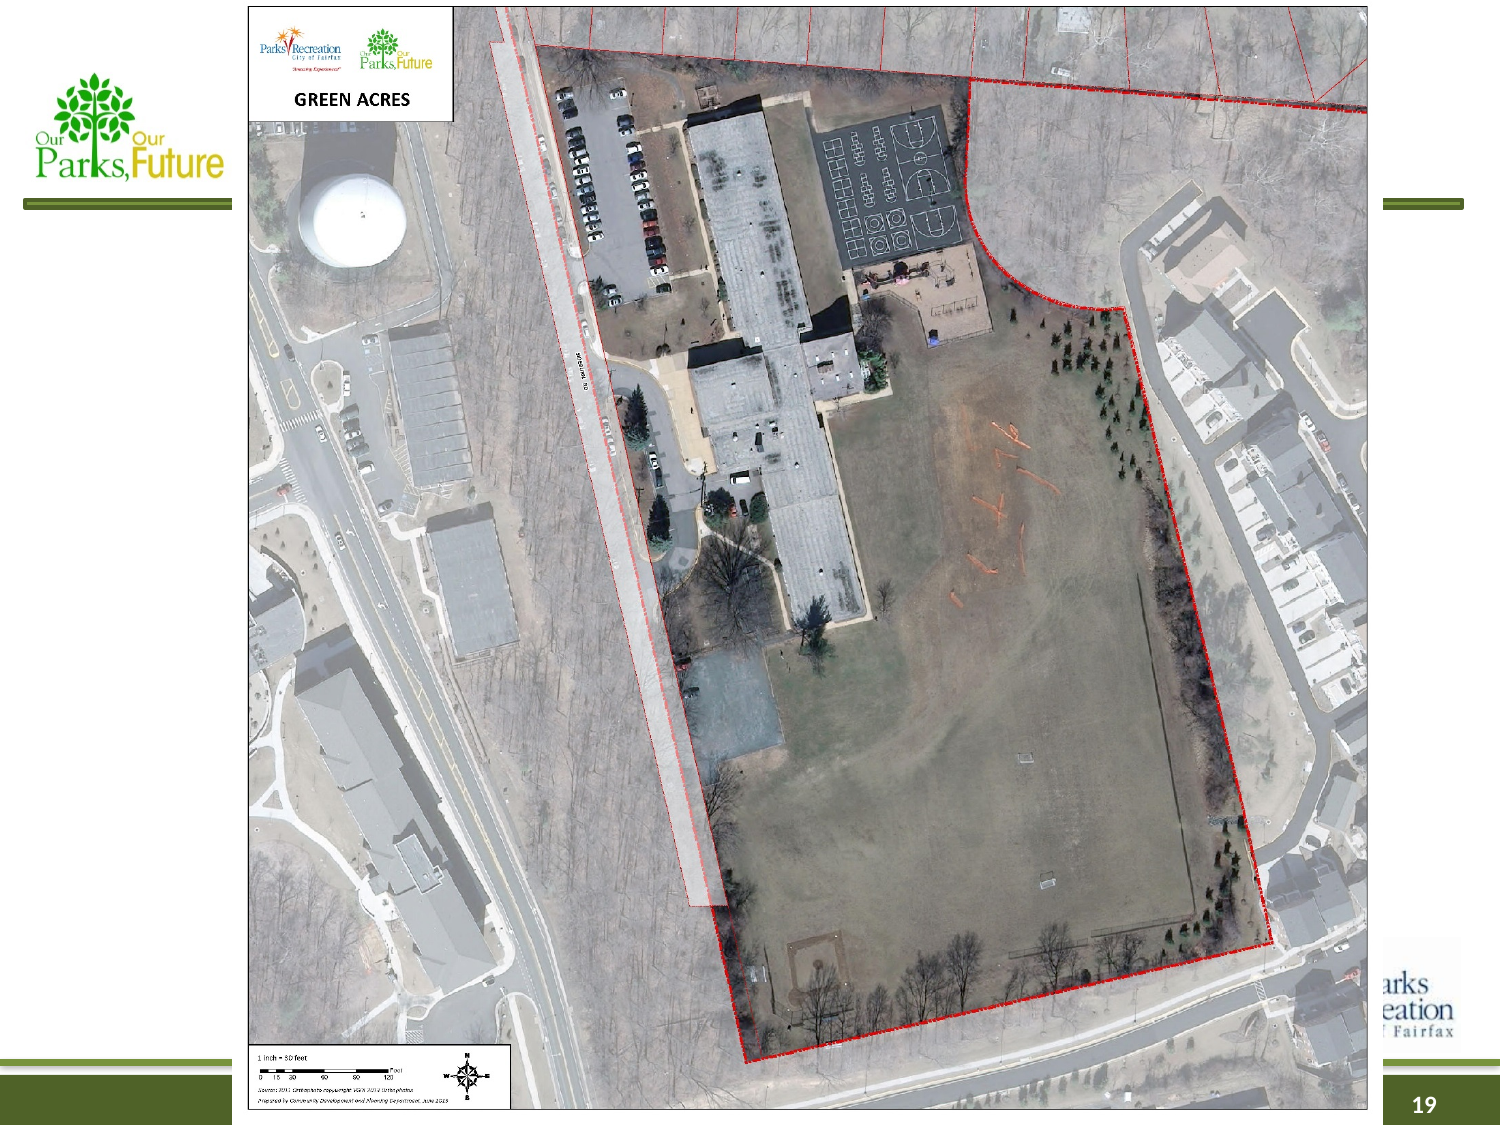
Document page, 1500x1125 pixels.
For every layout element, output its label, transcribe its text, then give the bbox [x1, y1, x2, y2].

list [232, 0, 1383, 1125]
picture [3, 62, 232, 191]
slide_number 19 [1385, 1074, 1452, 1125]
picture [1383, 937, 1461, 1053]
